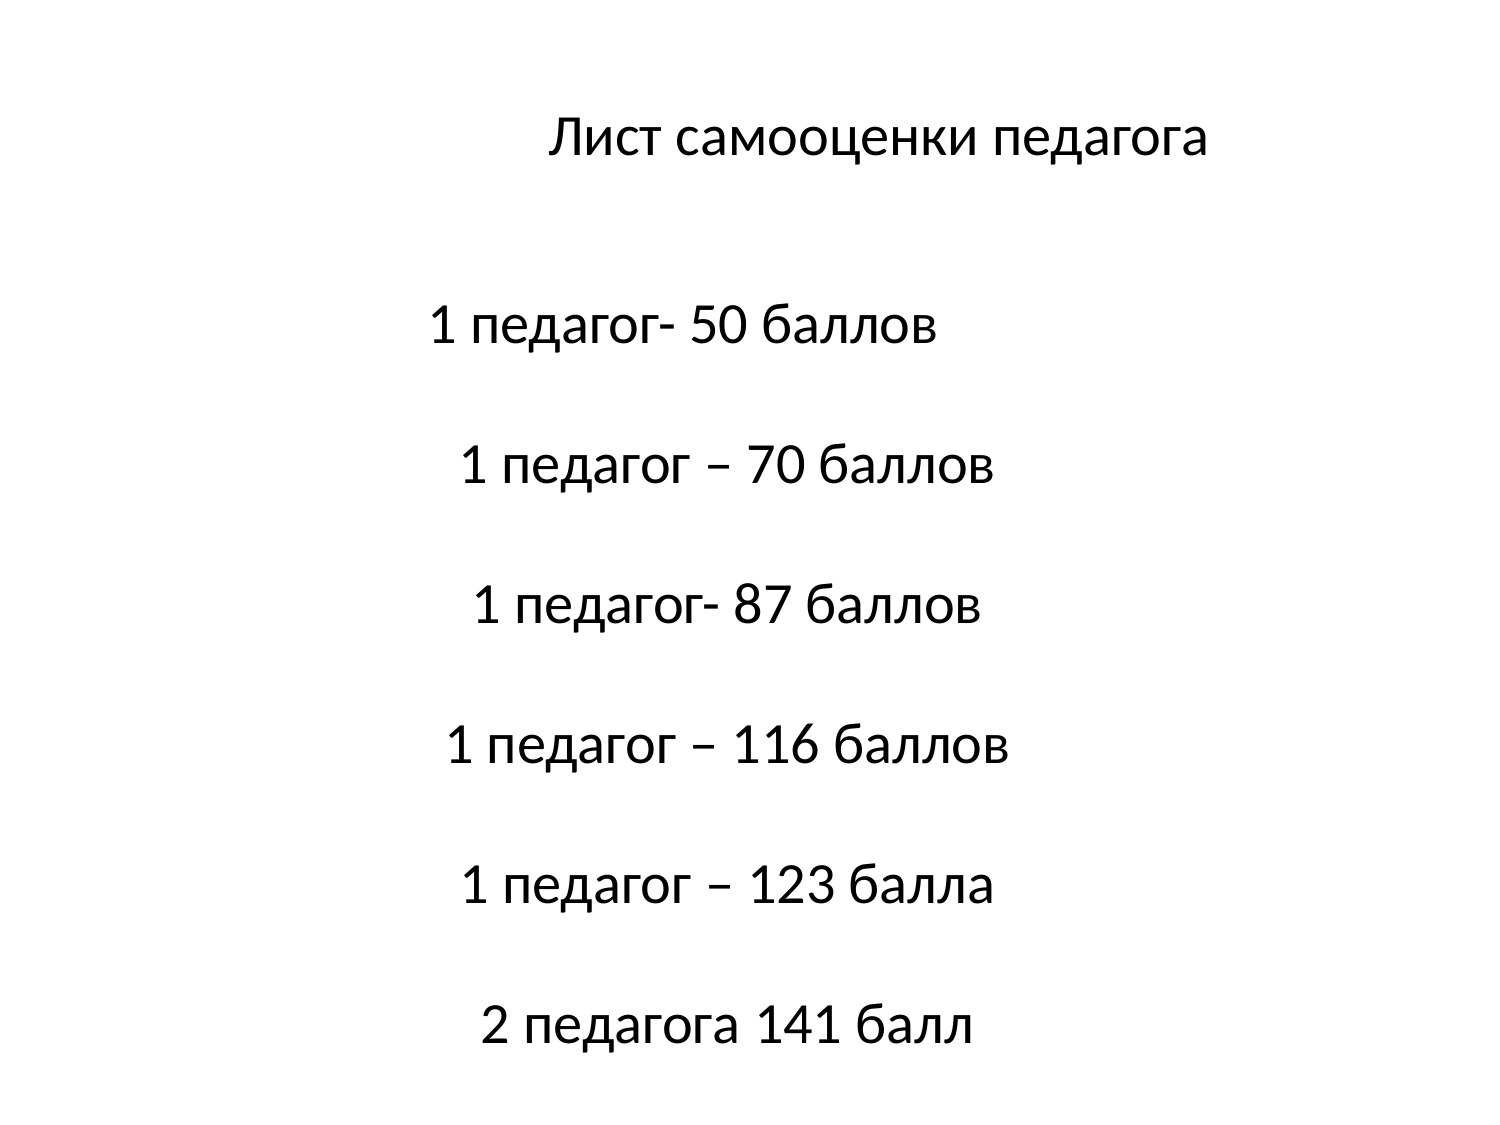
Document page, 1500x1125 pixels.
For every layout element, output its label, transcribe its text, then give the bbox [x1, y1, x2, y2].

text_box 1 педагог- 50 баллов 1 педагог – 70 баллов 1 педагог- 87 баллов 1 педагог – 116 баллов 1 педагог – 123 балла 2 педагога 141 балл [66, 208, 1389, 1125]
text_box Лист самооценки педагога [458, 90, 1225, 175]
